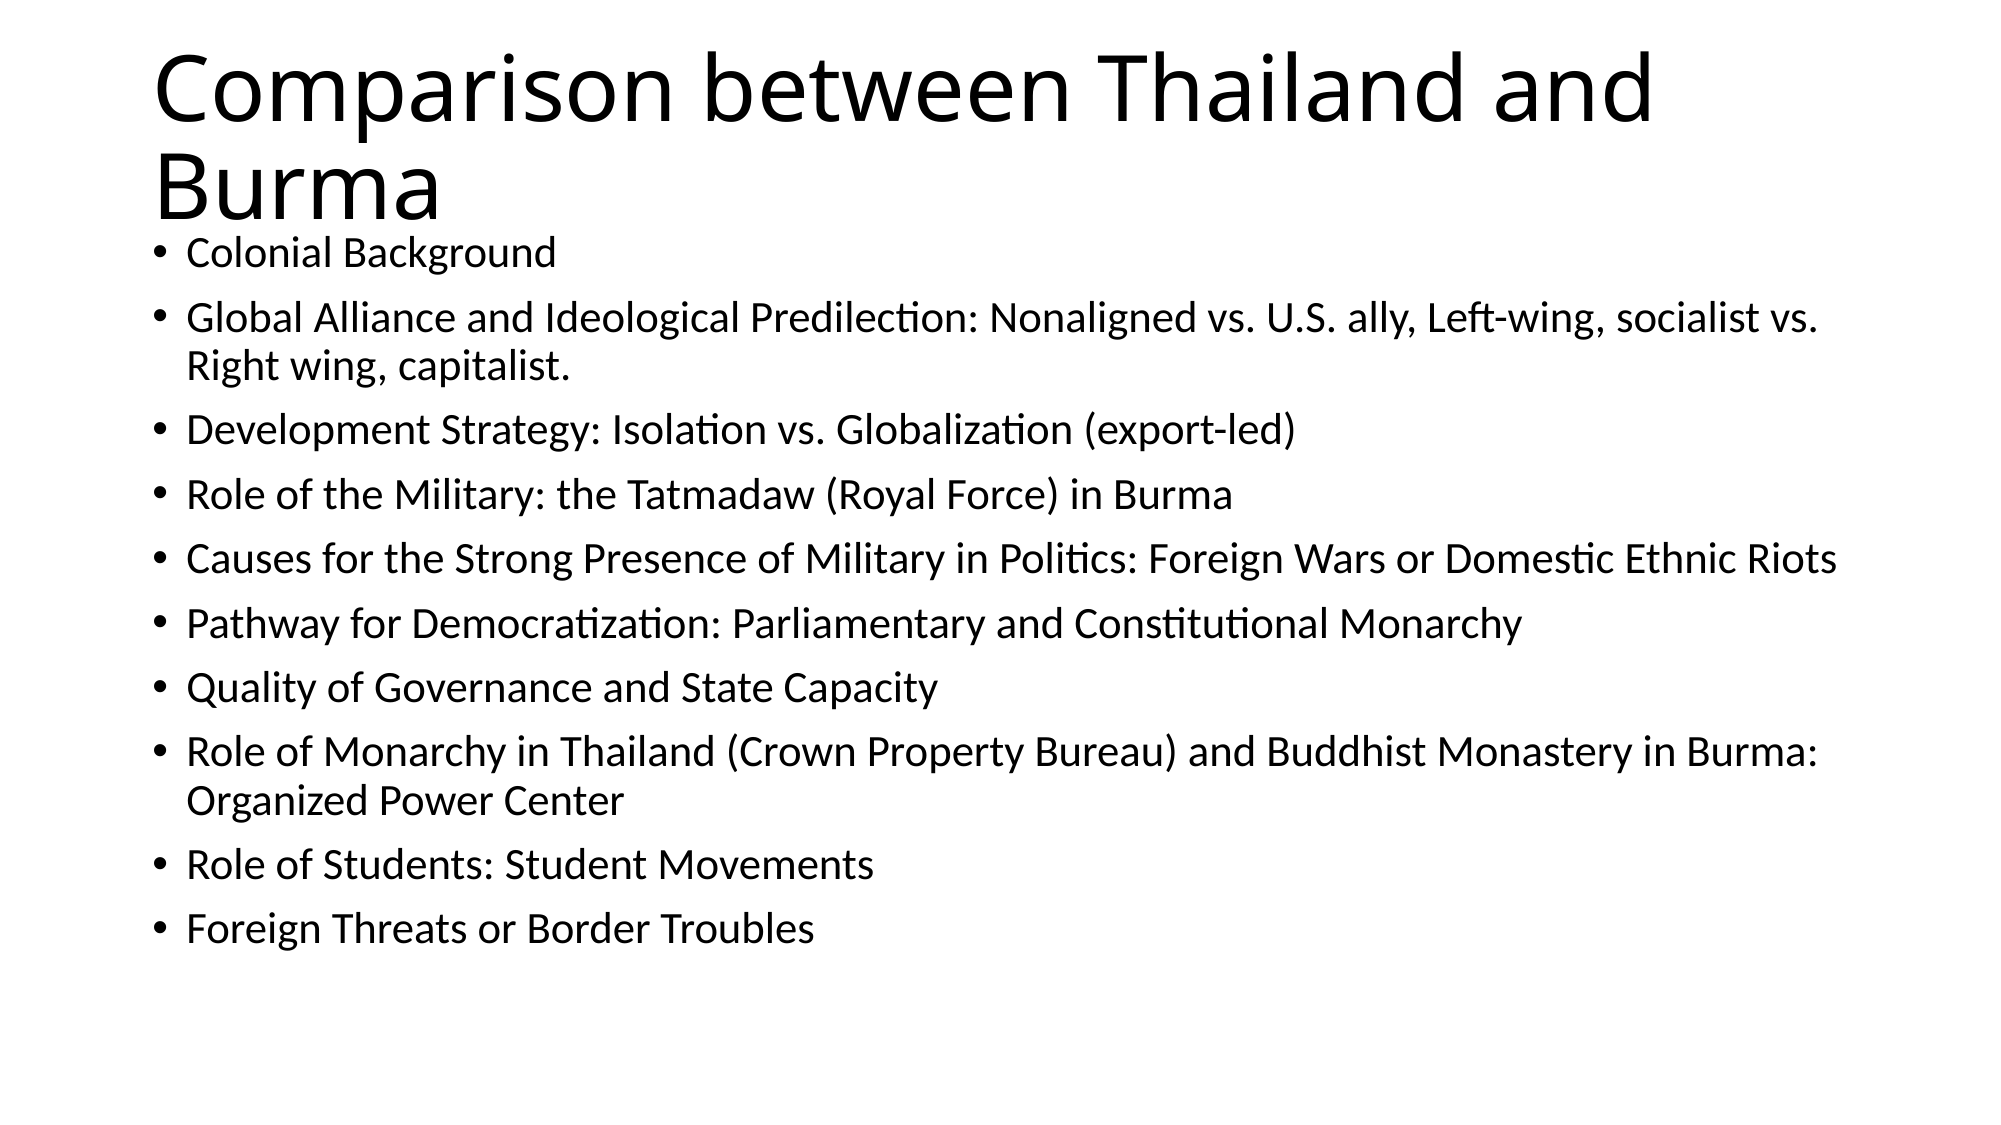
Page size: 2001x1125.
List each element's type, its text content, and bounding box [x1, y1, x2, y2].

title Comparison between Thailand and Burma [137, 59, 1863, 221]
list Colonial Background Global Alliance and Ideological Predilection: Nonaligned vs. U.S. ally, Left-wing, socialist vs. Right wing, capitalist. Development Strategy: Isolation vs. Globalization (export-led) Role of the Military: the Tatmadaw (Royal Force) in Burma Causes for the Strong Presence of Military in Politics: Foreign Wars or Domestic Ethnic Riots Pathway for Democratization: Parliamentary and Constitutional Monarchy Quality of Governance and State Capacity Role of Monarchy in Thailand (Crown Property Bureau) and Buddhist Monastery in Burma: Organized Power Center Role of Students: Student Movements Foreign Threats or Border Troubles [137, 221, 1863, 1014]
